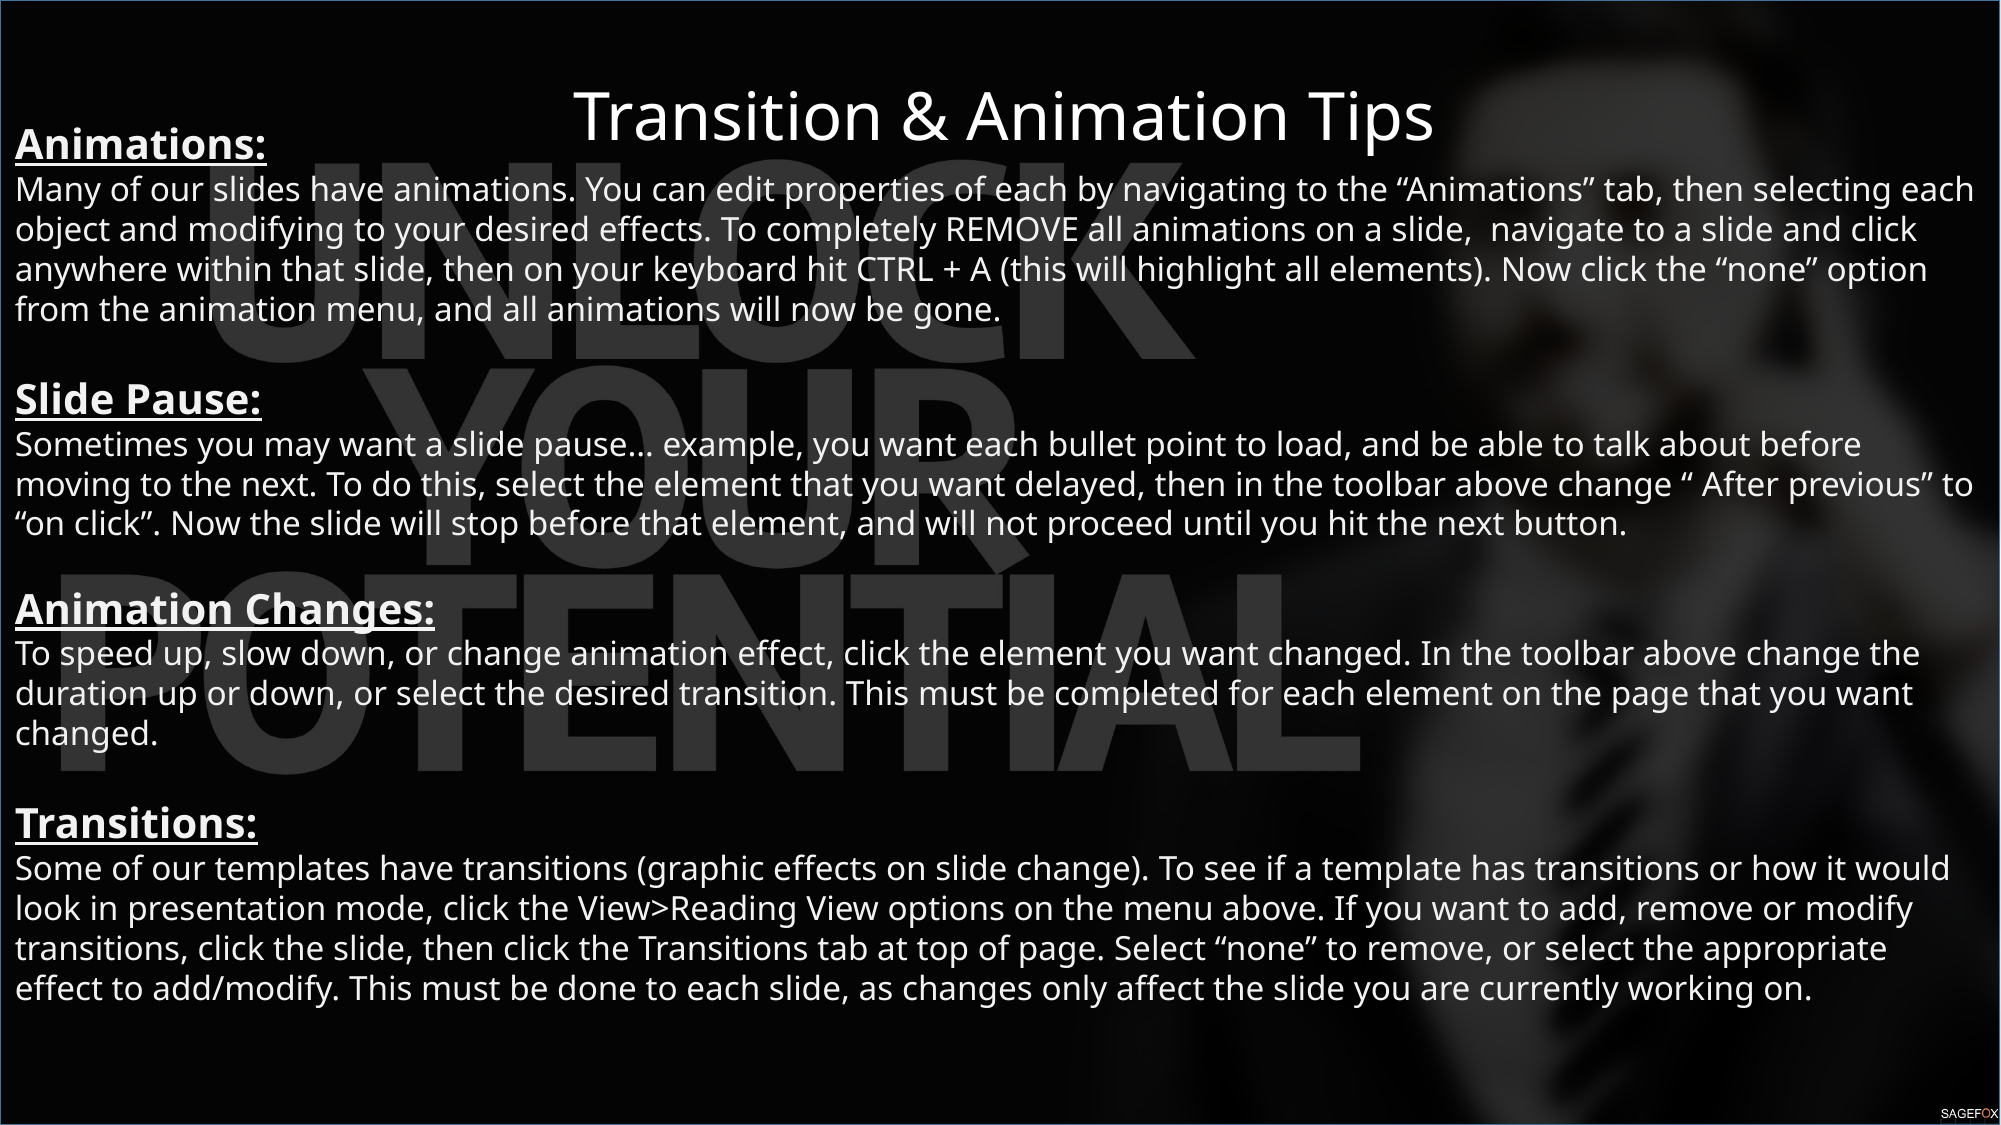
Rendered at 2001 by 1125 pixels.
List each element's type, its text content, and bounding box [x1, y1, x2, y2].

text_box Animations: Many of our slides have animations. You can edit properties of each by navigating to the “Animations” tab, then selecting each object and modifying to your desired effects. To completely REMOVE all animations on a slide, navigate to a slide and click anywhere within that slide, then on your keyboard hit CTRL + A (this will highlight all elements). Now click the “none” option from the animation menu, and all animations will now be gone. Slide Pause: Sometimes you may want a slide pause… example, you want each bullet point to load, and be able to talk about before moving to the next. To do this, select the element that you want delayed, then in the toolbar above change “ After previous” to “on click”. Now the slide will stop before that element, and will not proceed until you hit the next button. Animation Changes: To speed up, slow down, or change animation effect, click the element you want changed. In the toolbar above change the duration up or down, or select the desired transition. This must be completed for each element on the page that you want changed. Transitions: Some of our templates have transitions (graphic effects on slide change). To see if a template has transitions or how it would look in presentation mode, click the View>Reading View options on the menu above. If you want to add, remove or modify transitions, click the slide, then click the Transitions tab at top of page. Select “none” to remove, or select the appropriate effect to add/modify. This must be done to each slide, as changes only affect the slide you are currently working on. [0, 0, 2000, 1125]
title Transition & Animation Tips [477, 59, 1532, 177]
